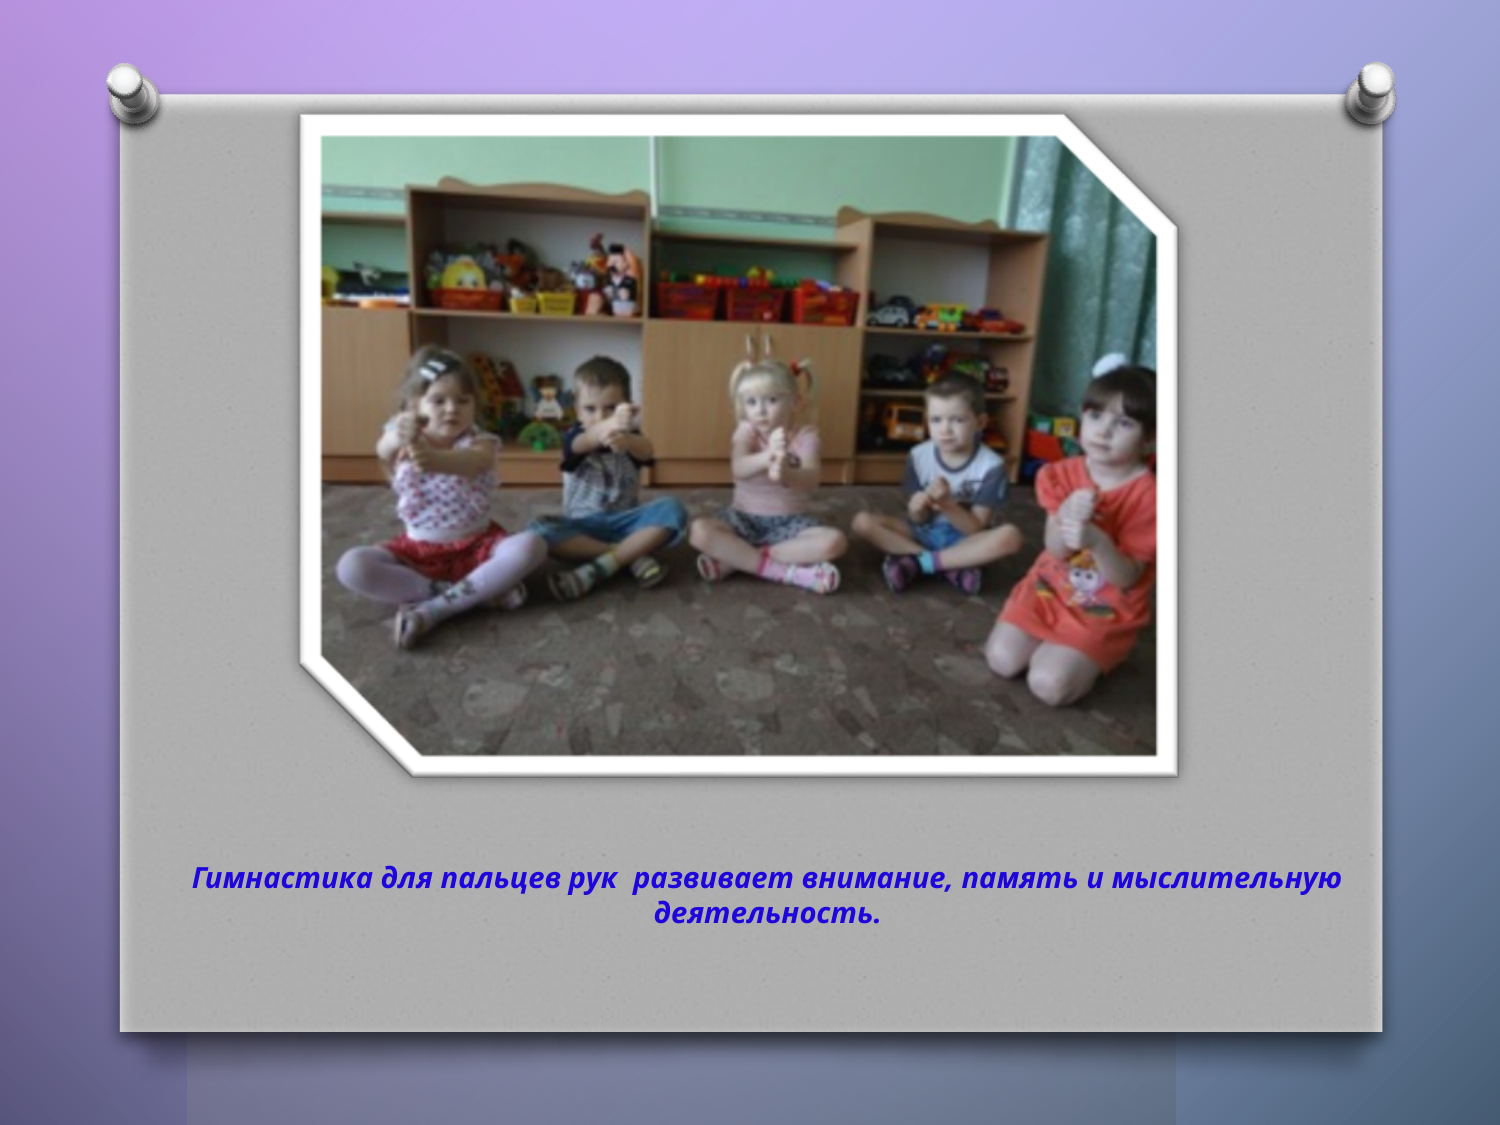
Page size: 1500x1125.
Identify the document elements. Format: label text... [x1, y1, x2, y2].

picture [75, 29, 198, 153]
picture [1317, 35, 1439, 156]
picture [274, 89, 1203, 803]
title Гимнастика для пальцев рук развивает внимание, память и мыслительную деятельность. [135, 834, 1400, 956]
